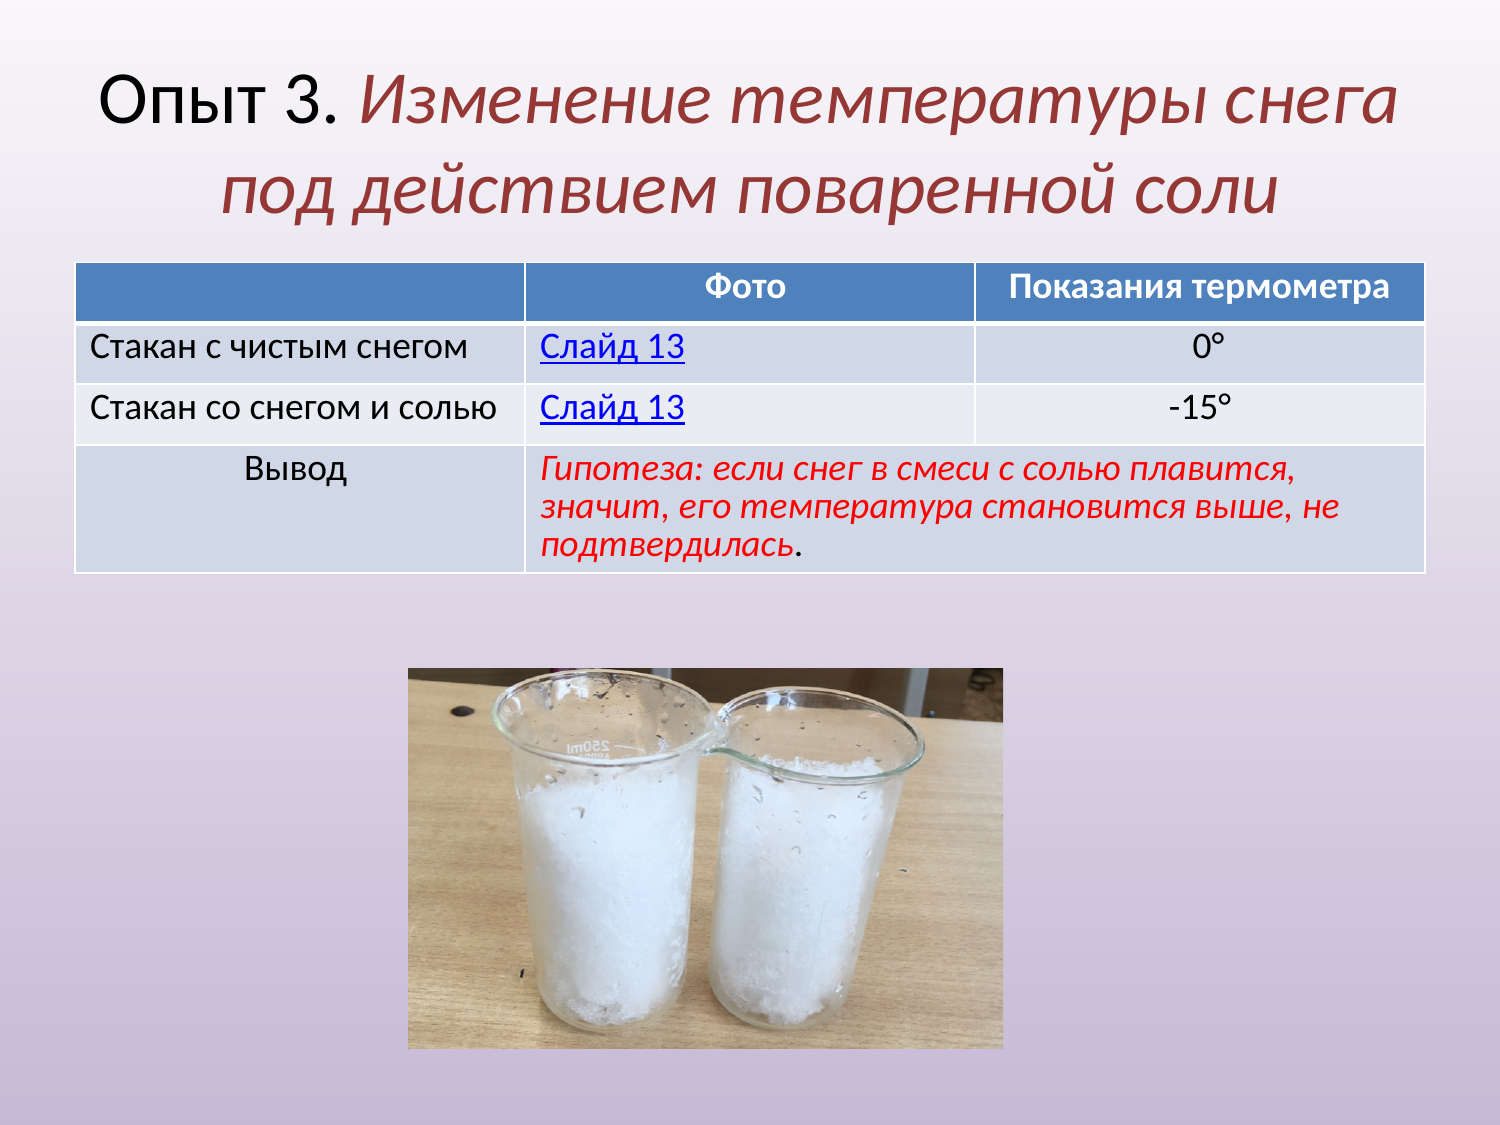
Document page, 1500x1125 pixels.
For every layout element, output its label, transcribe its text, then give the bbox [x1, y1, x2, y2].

table_cell Слайд 13 [526, 385, 974, 444]
table_cell Слайд 13 [526, 326, 974, 383]
table_header [76, 263, 524, 321]
table_cell Стакан с чистым снегом [76, 326, 524, 383]
table_cell Гипотеза: если снег в смеси с солью плавится, значит, его температура становится выше, не подтвердилась. [526, 446, 1424, 572]
table_cell Вывод [76, 446, 524, 572]
table_header Показания термометра [976, 263, 1424, 321]
table_cell -15° [976, 385, 1424, 444]
picture [408, 542, 1004, 1125]
table_cell Стакан со снегом и солью [76, 385, 524, 444]
table_cell 0° [976, 326, 1424, 383]
table_header Фото [526, 263, 974, 321]
title Опыт 3. Изменение температуры снега под действием поваренной соли [75, 45, 1425, 233]
